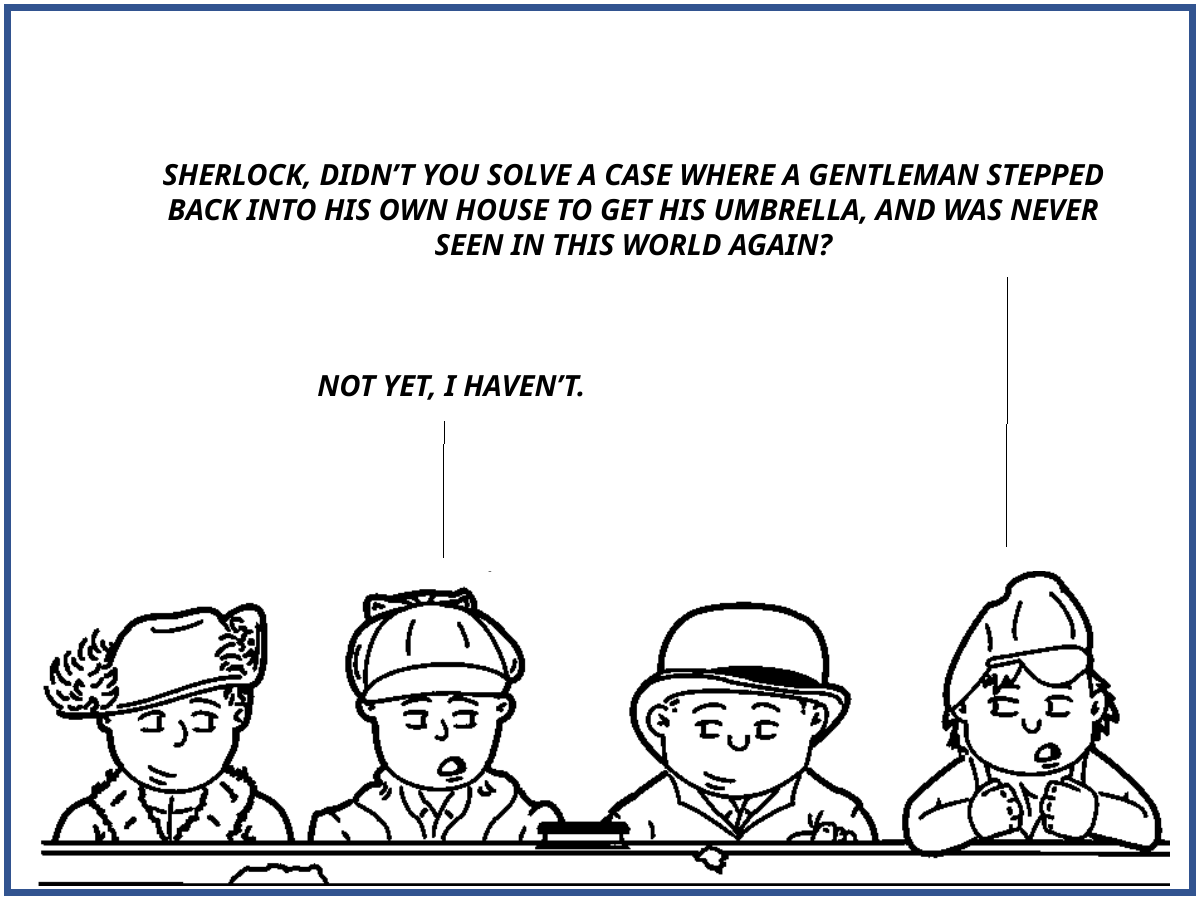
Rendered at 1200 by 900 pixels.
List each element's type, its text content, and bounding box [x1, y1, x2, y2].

picture [29, 571, 1170, 886]
text_box SHERLOCK, DIDN’T YOU SOLVE A CASE WHERE A GENTLEMAN STEPPED BACK INTO HIS OWN HOUSE TO GET HIS UMBRELLA, AND WAS NEVER SEEN IN THIS WORLD AGAIN? [119, 149, 1148, 269]
text_box NOT YET, I HAVEN’T. [240, 360, 663, 409]
